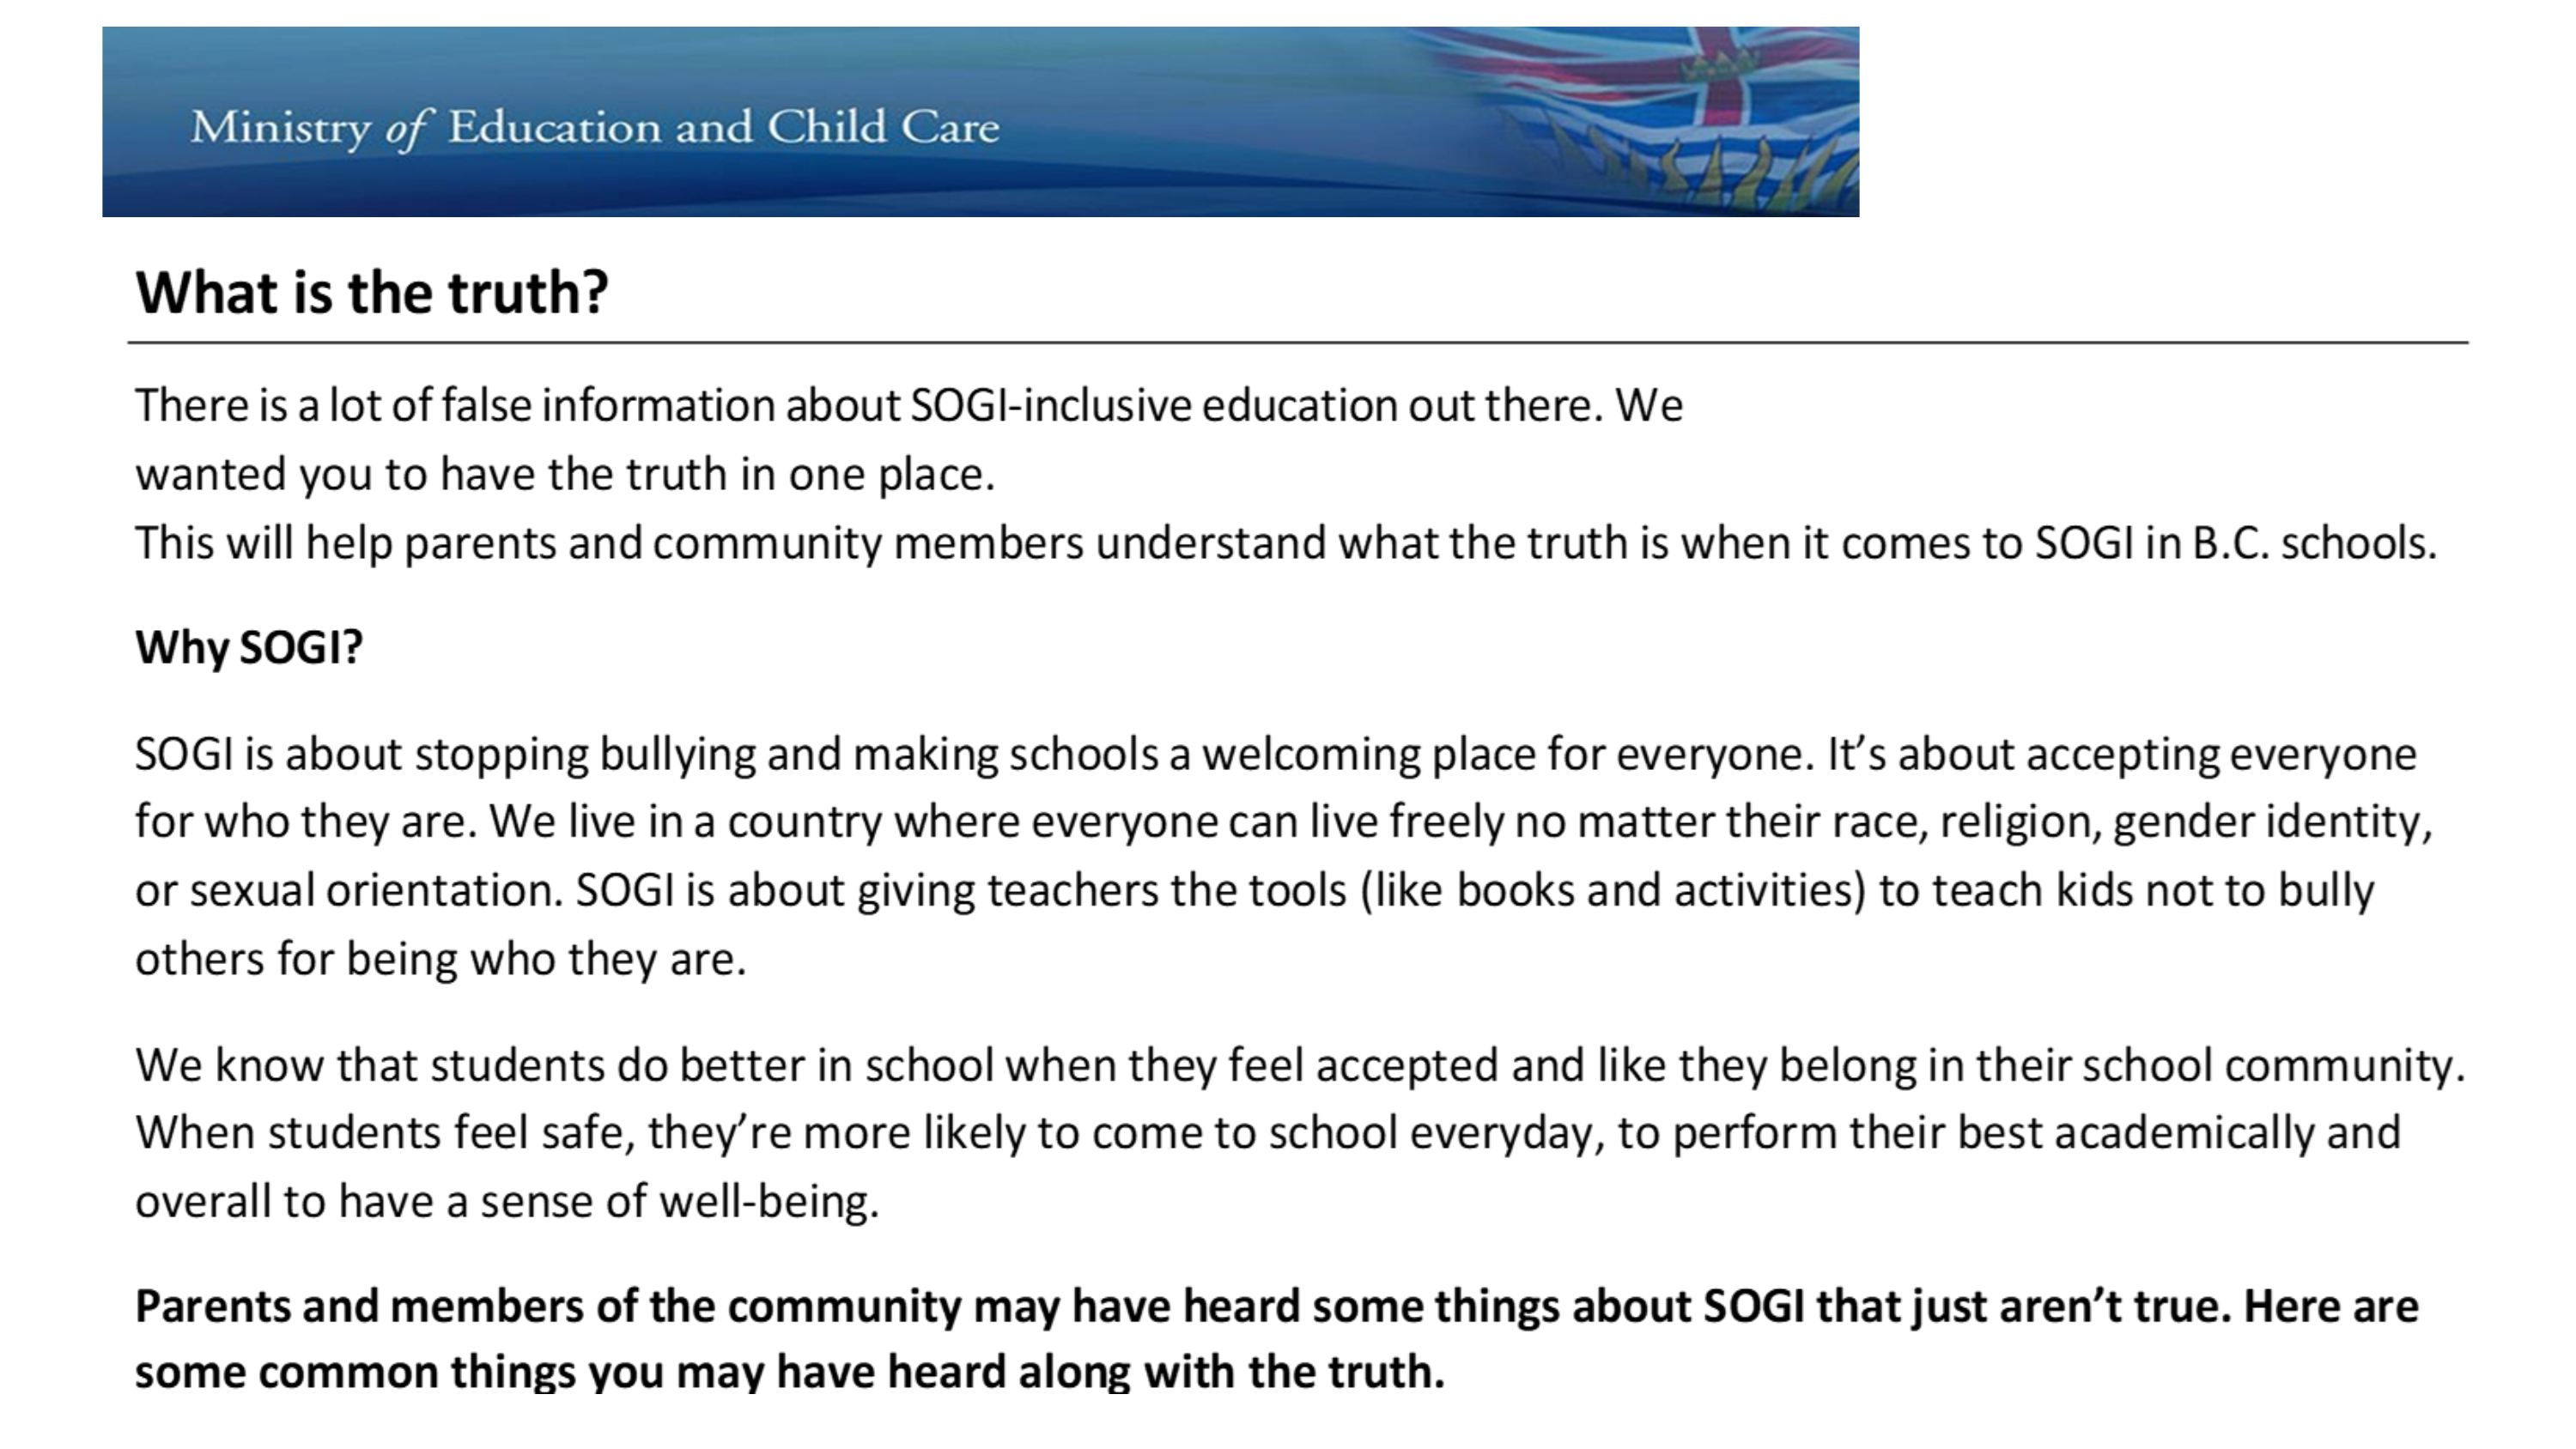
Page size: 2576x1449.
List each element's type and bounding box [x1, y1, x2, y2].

text_box [102, 216, 2505, 1394]
text_box [102, 27, 1860, 217]
